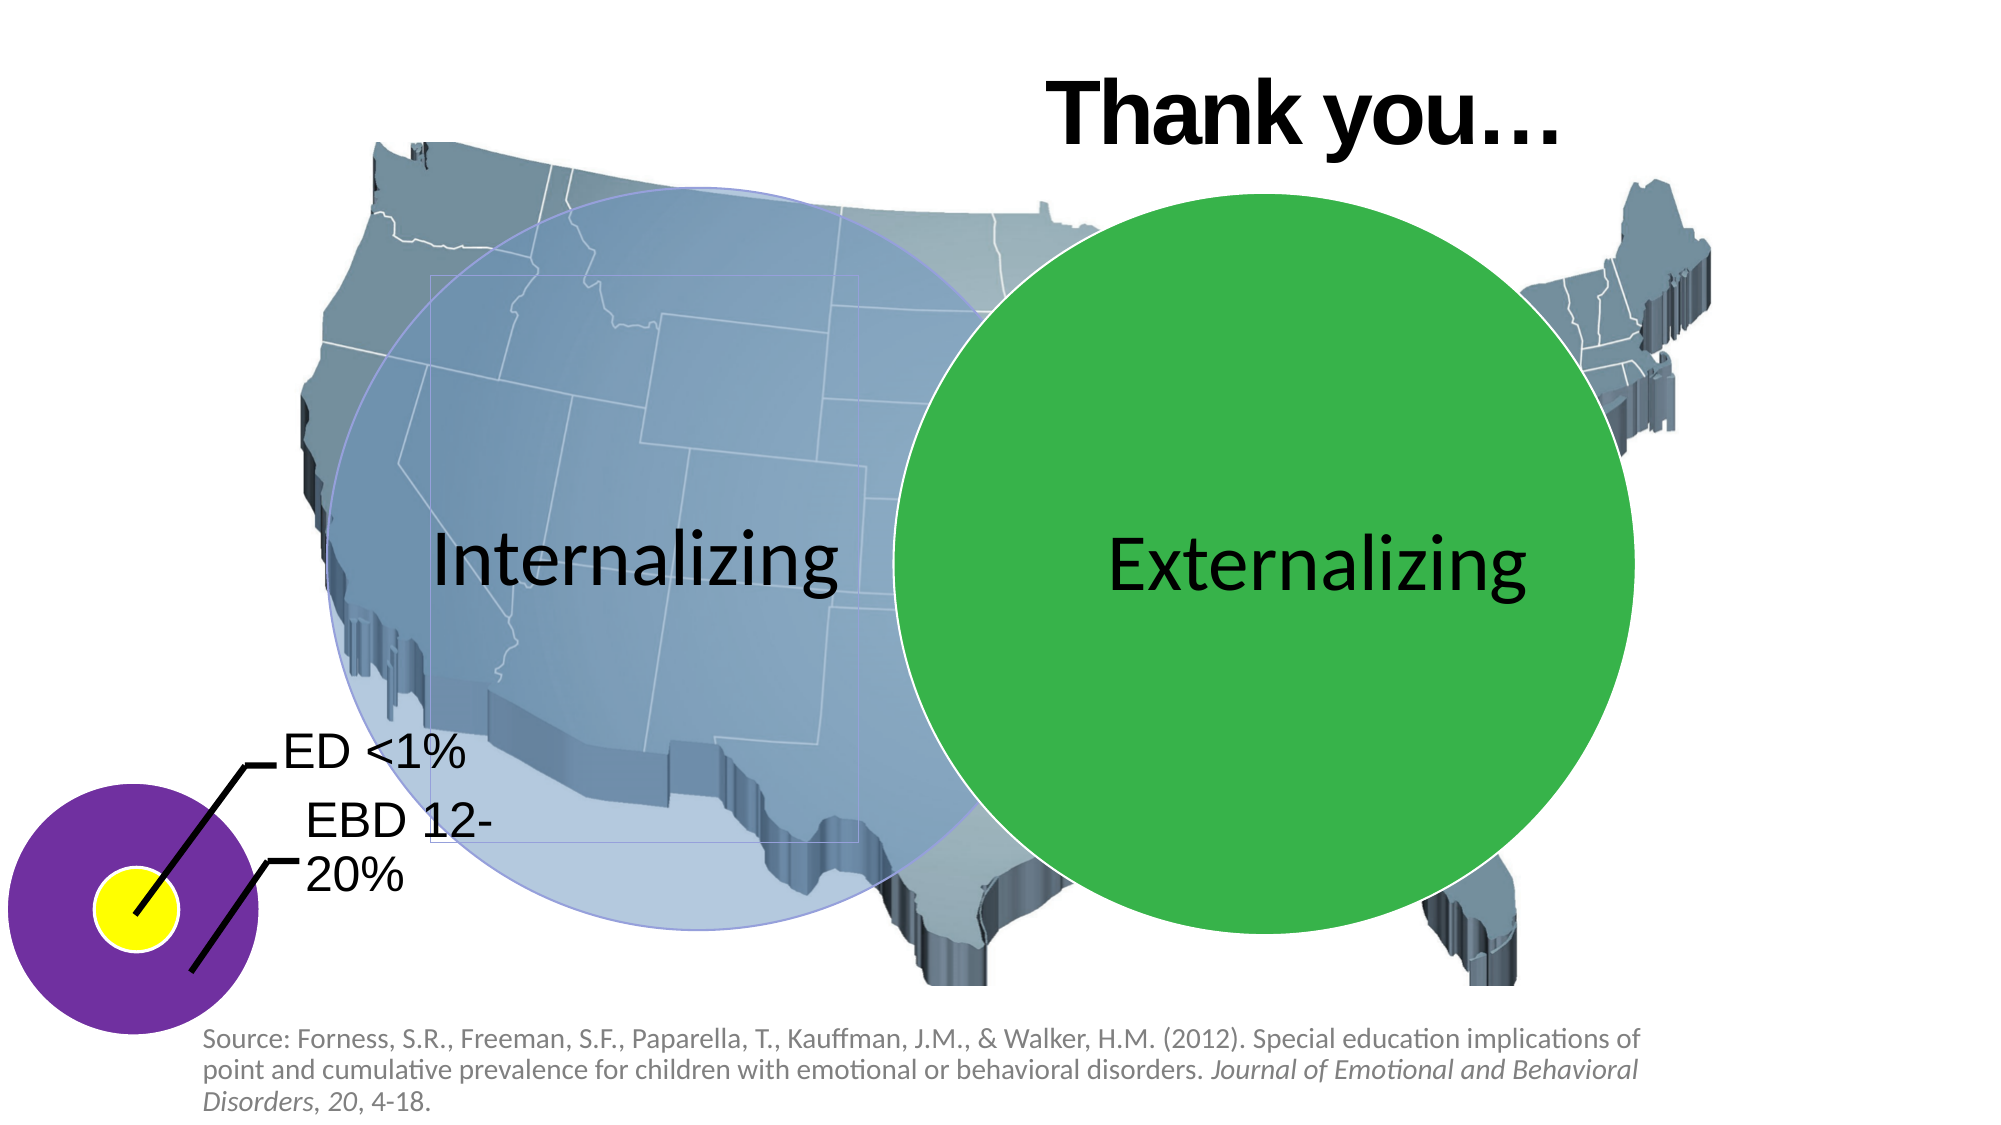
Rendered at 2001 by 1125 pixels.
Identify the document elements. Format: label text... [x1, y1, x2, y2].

text_box Source: Forness, S.R., Freeman, S.F., Paparella, T., Kauffman, J.M., & Walker, H.M. (2012). Special education implications of point and cumulative prevalence for children with emotional or behavioral disorders. Journal of Emotional and Behavioral Disorders, 20, 4-18. [187, 1046, 1688, 1125]
picture [253, 142, 1754, 986]
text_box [326, 187, 1070, 931]
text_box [893, 192, 1636, 936]
title Thank you… [1030, 6, 1946, 224]
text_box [0, 711, 593, 1050]
